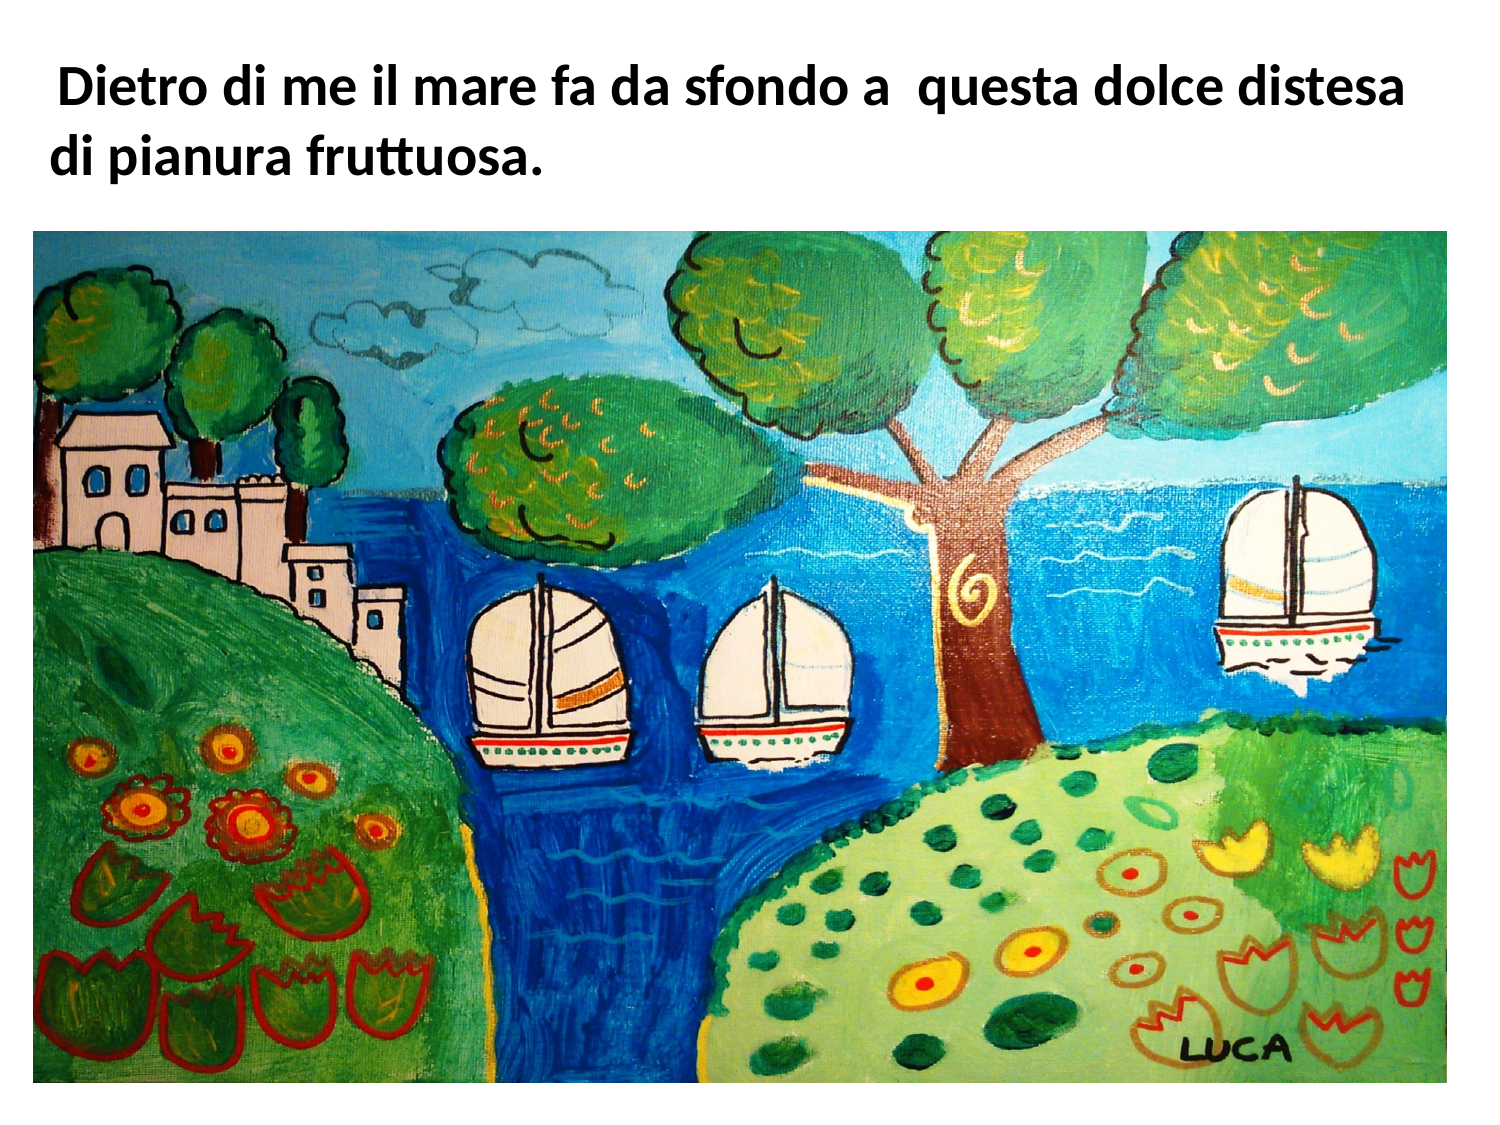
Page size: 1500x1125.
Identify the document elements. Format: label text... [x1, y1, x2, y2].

text_box Dietro di me il mare fa da sfondo a questa dolce distesa di pianura fruttuosa. [34, 40, 1429, 230]
picture [1380, 543, 1385, 553]
picture [33, 231, 1448, 1083]
